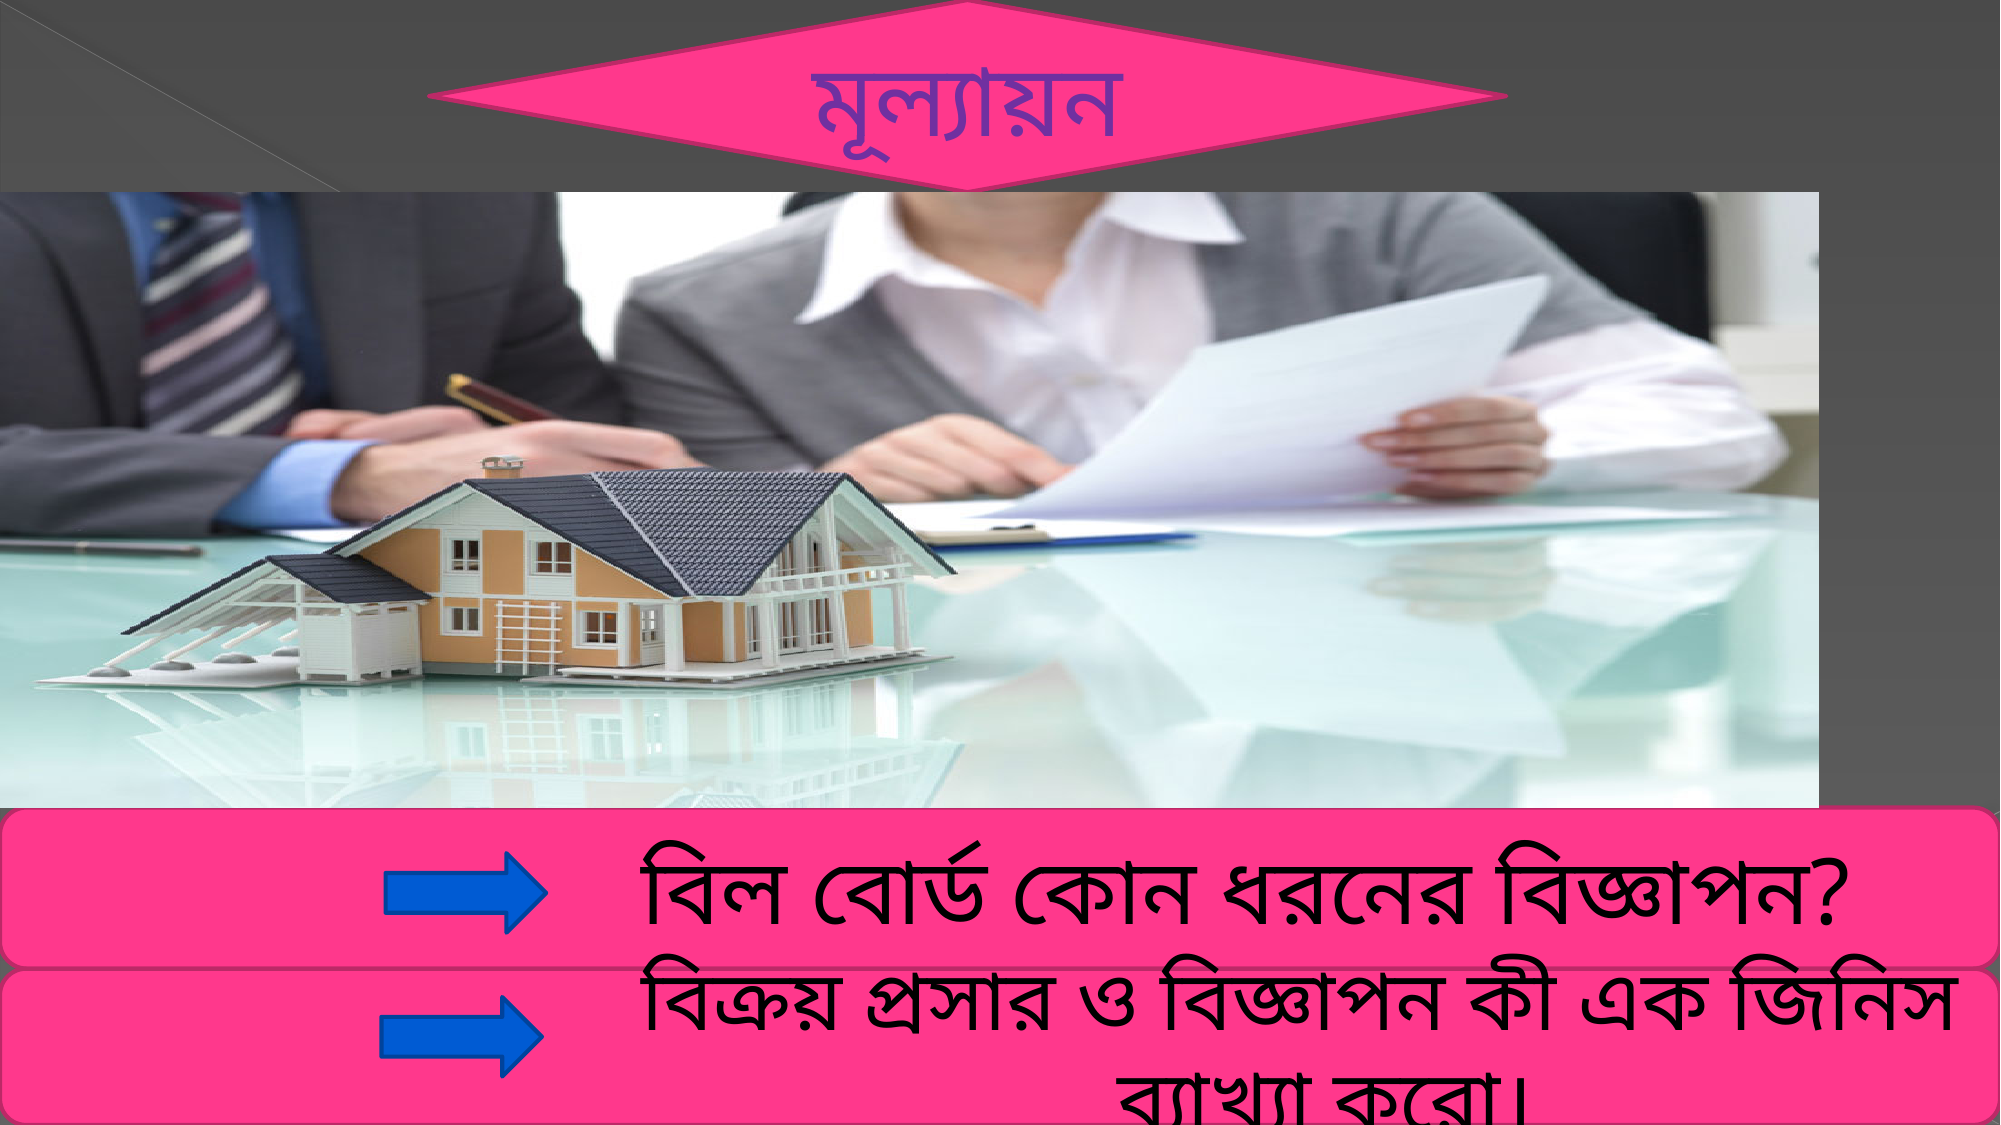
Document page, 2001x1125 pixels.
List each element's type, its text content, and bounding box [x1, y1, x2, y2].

text_box মূল্যায়ন [426, 0, 1509, 181]
text_box [383, 851, 549, 935]
text_box [379, 995, 545, 1079]
text_box বিক্রয় প্রসার ও বিজ্ঞাপন কী এক জিনিস ব্যাখ্যা করো। [0, 966, 2000, 1125]
picture [0, 191, 1820, 808]
text_box বিল বোর্ড কোন ধরনের বিজ্ঞাপন? [0, 805, 2000, 968]
